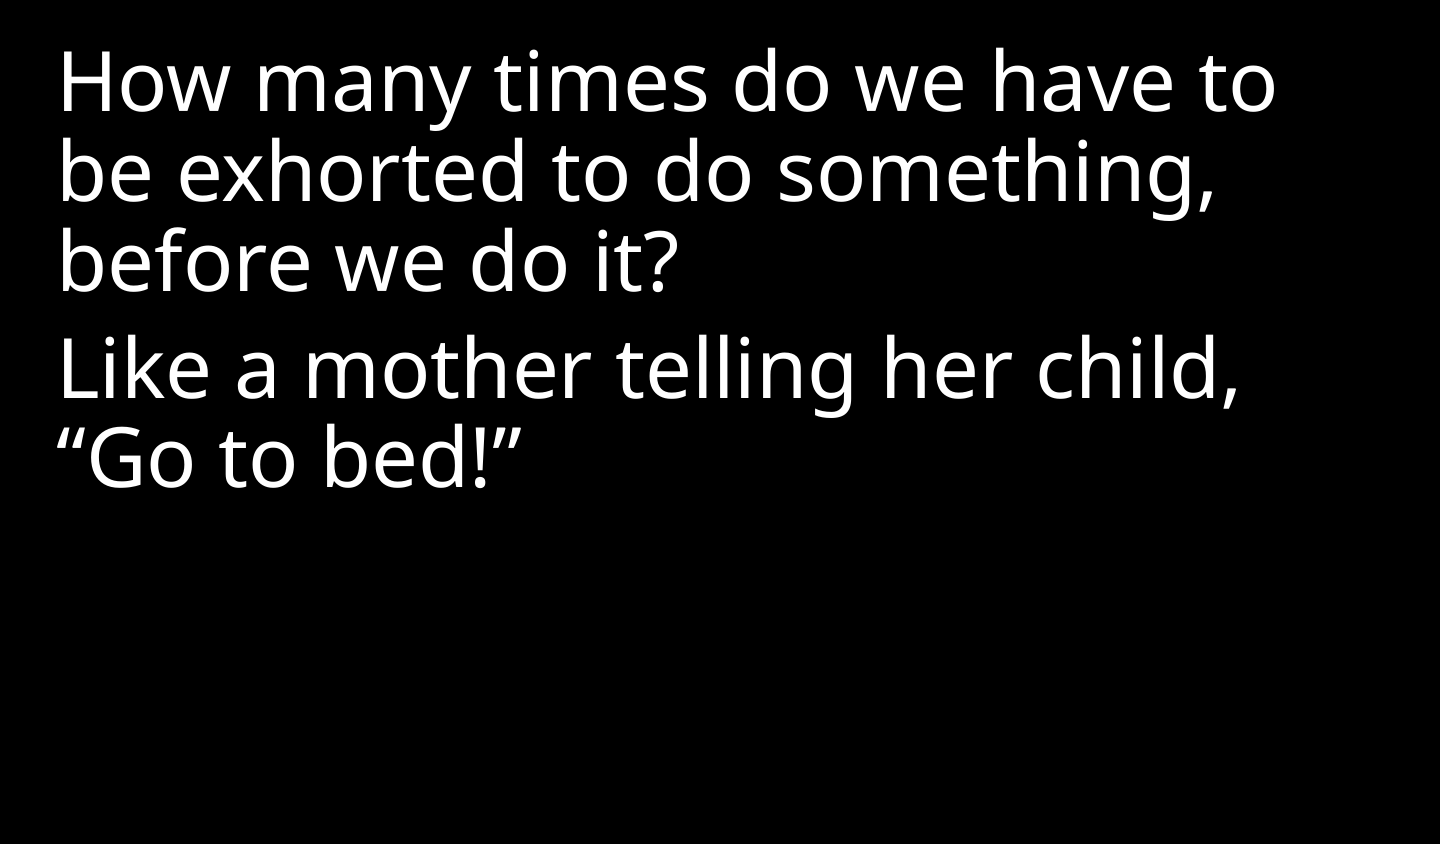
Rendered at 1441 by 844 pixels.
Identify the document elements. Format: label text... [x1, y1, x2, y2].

list How many times do we have to be exhorted to do something, before we do it? Like a mother telling her child, “Go to bed!” [45, 34, 1396, 844]
